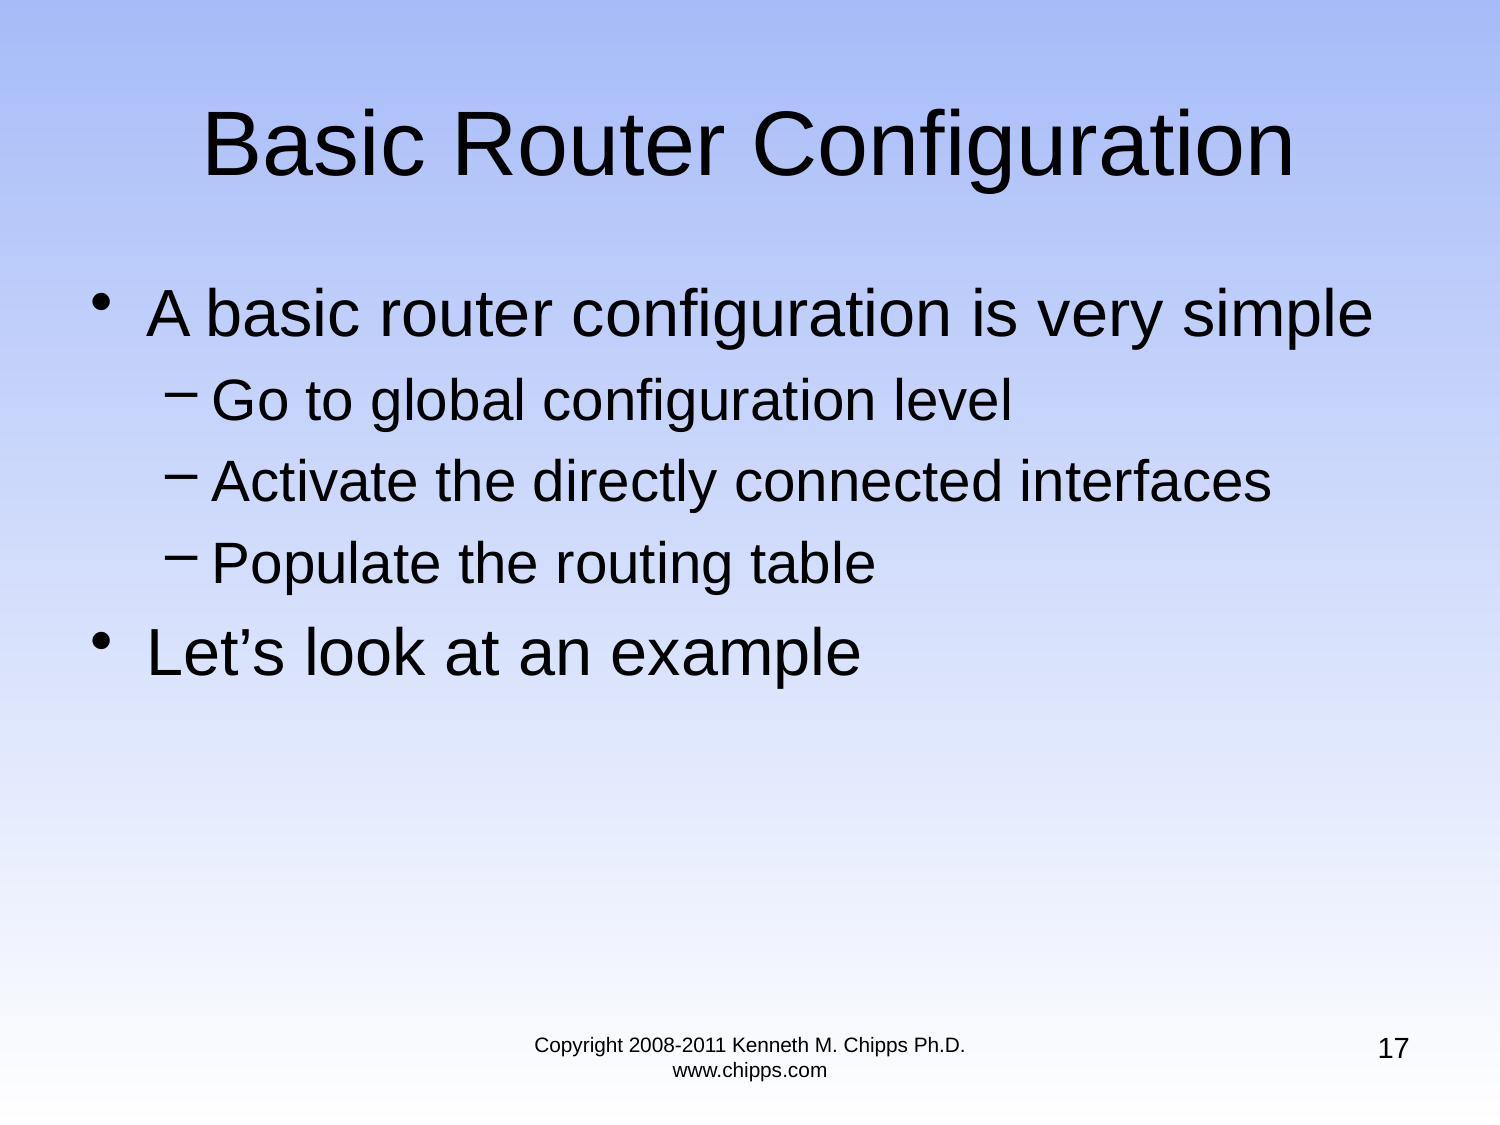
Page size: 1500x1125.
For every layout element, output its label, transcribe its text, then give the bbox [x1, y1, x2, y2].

title Basic Router Configuration [74, 44, 1426, 233]
slide_number 17 [1074, 1021, 1426, 1101]
list A basic router configuration is very simple Go to global configuration level Activate the directly connected interfaces Populate the routing table Let’s look at an example [74, 262, 1426, 1006]
footer Copyright 2008-2011 Kenneth M. Chipps Ph.D. www.chipps.com [449, 1024, 1051, 1103]
